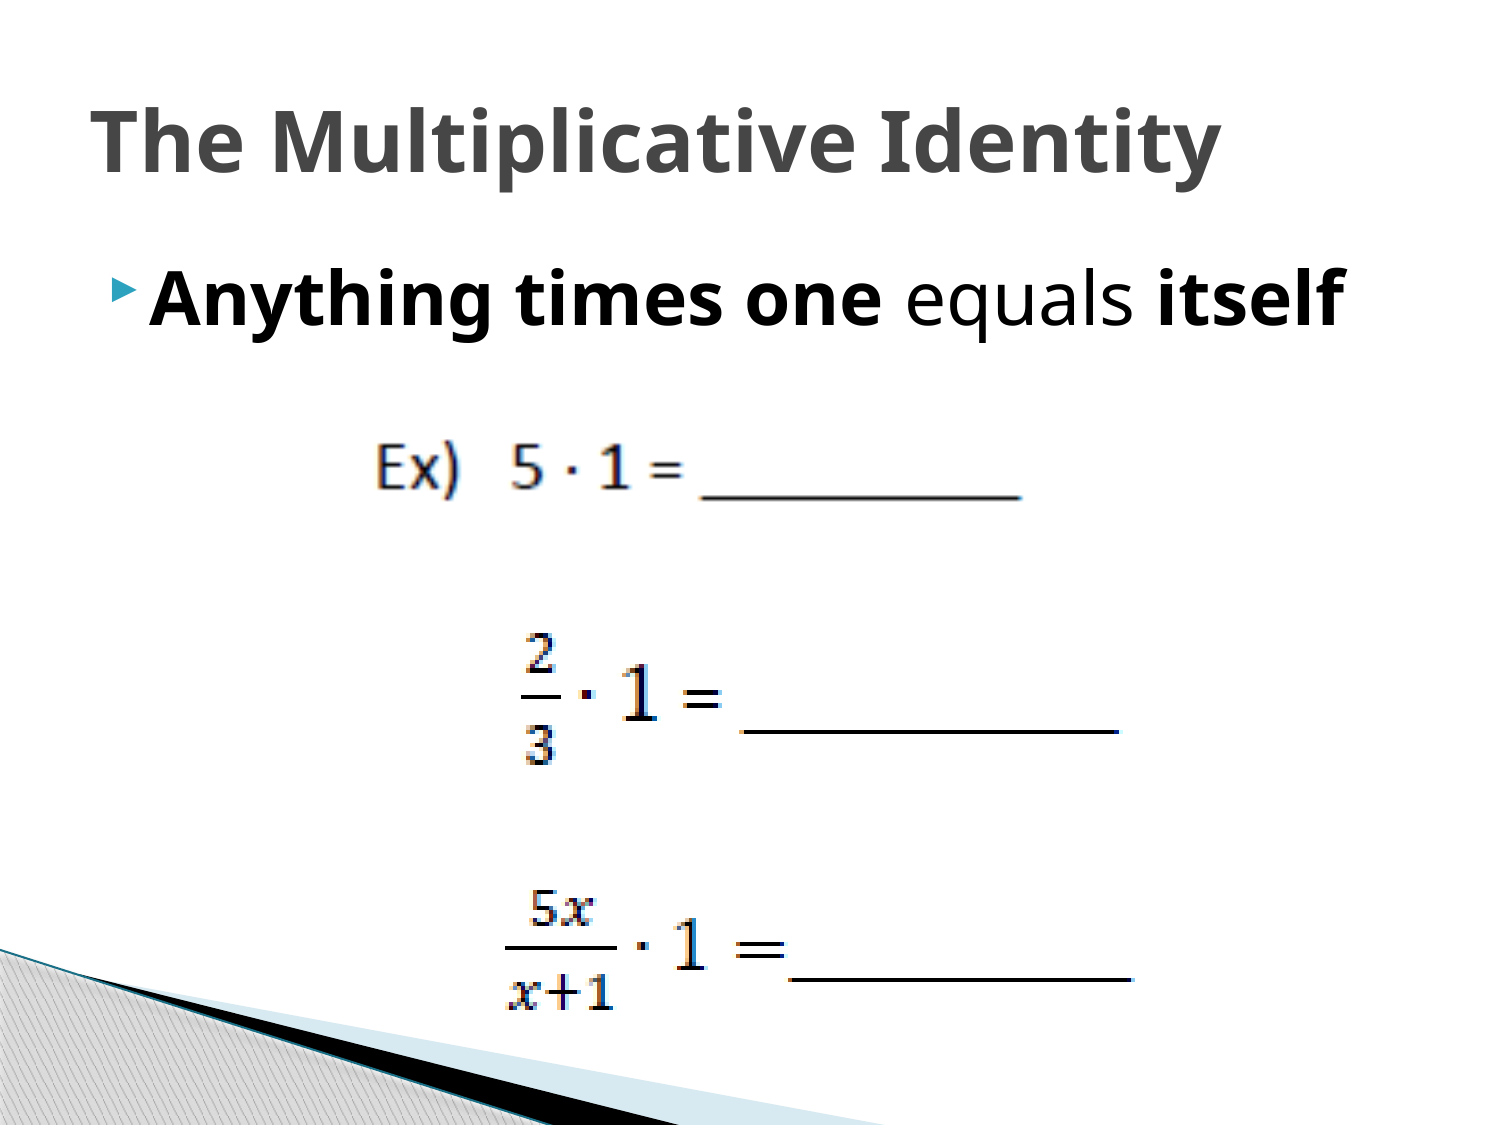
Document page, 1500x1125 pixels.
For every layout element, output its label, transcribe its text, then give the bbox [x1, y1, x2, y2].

picture [462, 862, 1151, 1038]
picture [474, 599, 1154, 801]
list Anything times one equals itself [75, 243, 1425, 986]
title The Multiplicative Identity [75, 45, 1425, 233]
picture [349, 412, 1083, 551]
